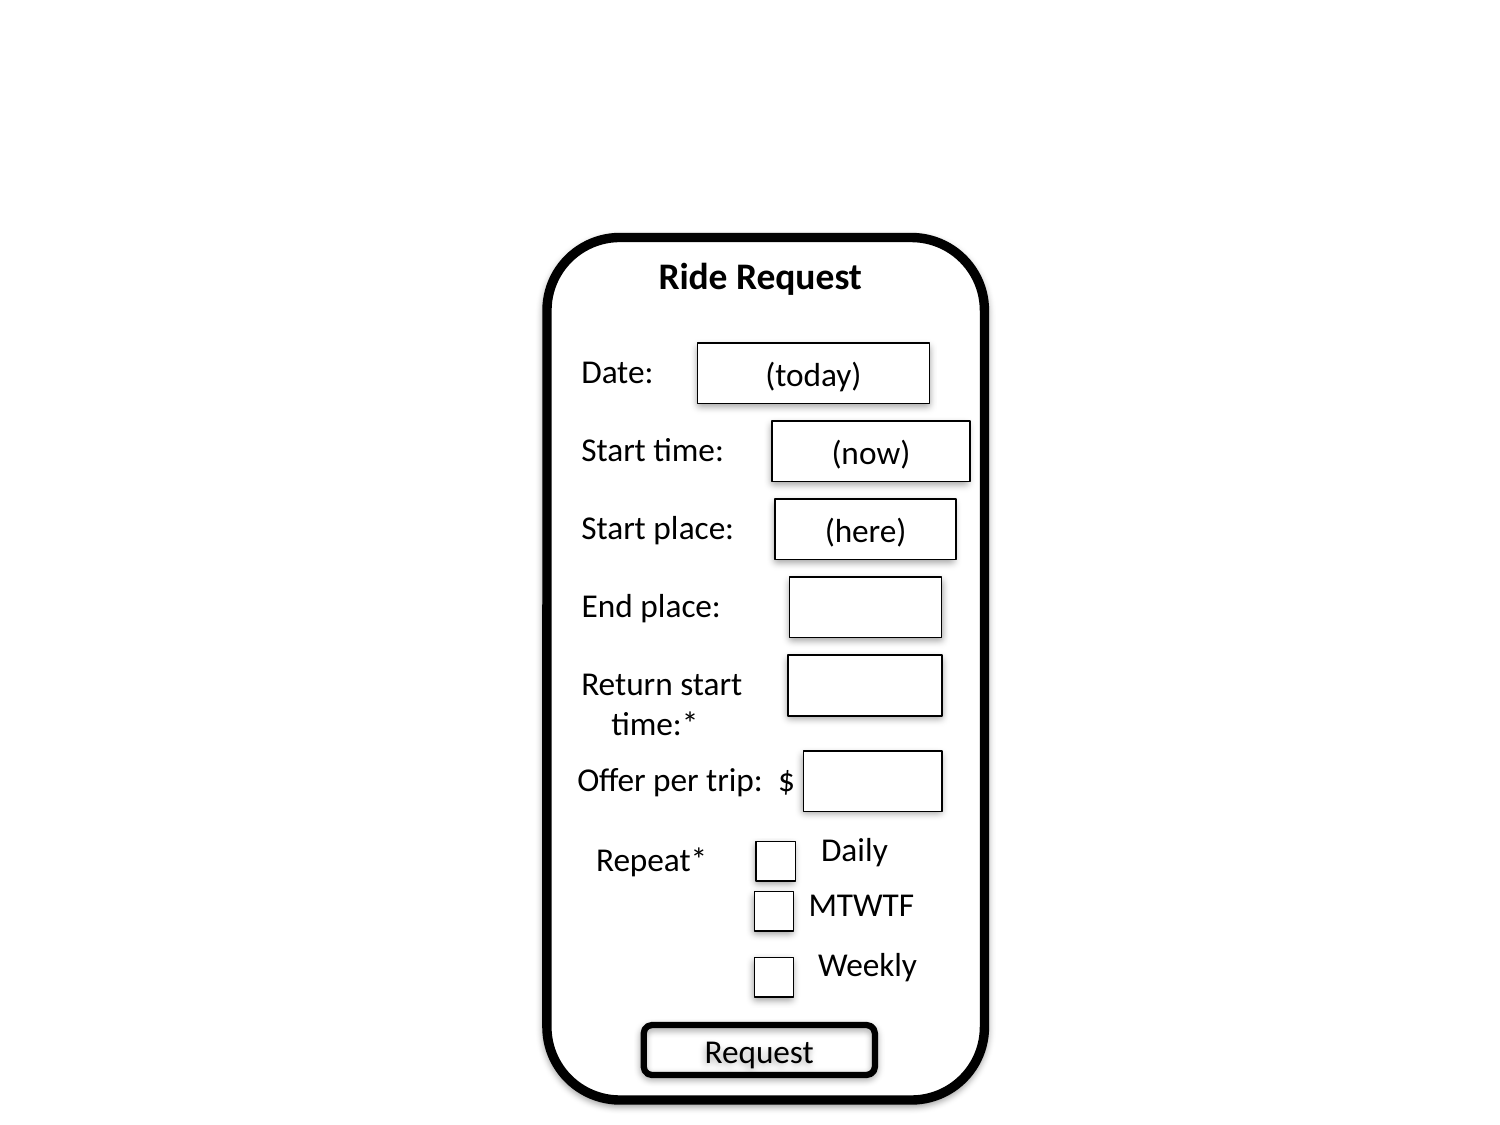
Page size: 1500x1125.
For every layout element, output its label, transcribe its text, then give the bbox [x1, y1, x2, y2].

text_box Daily [806, 820, 944, 875]
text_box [566, 498, 957, 560]
text_box [754, 891, 794, 932]
text_box Request [642, 1024, 876, 1076]
text_box Ride Request [643, 244, 913, 305]
text_box Weekly [803, 936, 963, 991]
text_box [566, 576, 942, 638]
text_box [754, 957, 794, 998]
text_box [566, 342, 930, 404]
text_box MTWTF [793, 875, 957, 931]
text_box [755, 841, 796, 882]
text_box [546, 236, 986, 1101]
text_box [566, 420, 971, 482]
text_box Repeat* [581, 830, 755, 886]
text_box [566, 654, 942, 750]
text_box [562, 750, 942, 812]
